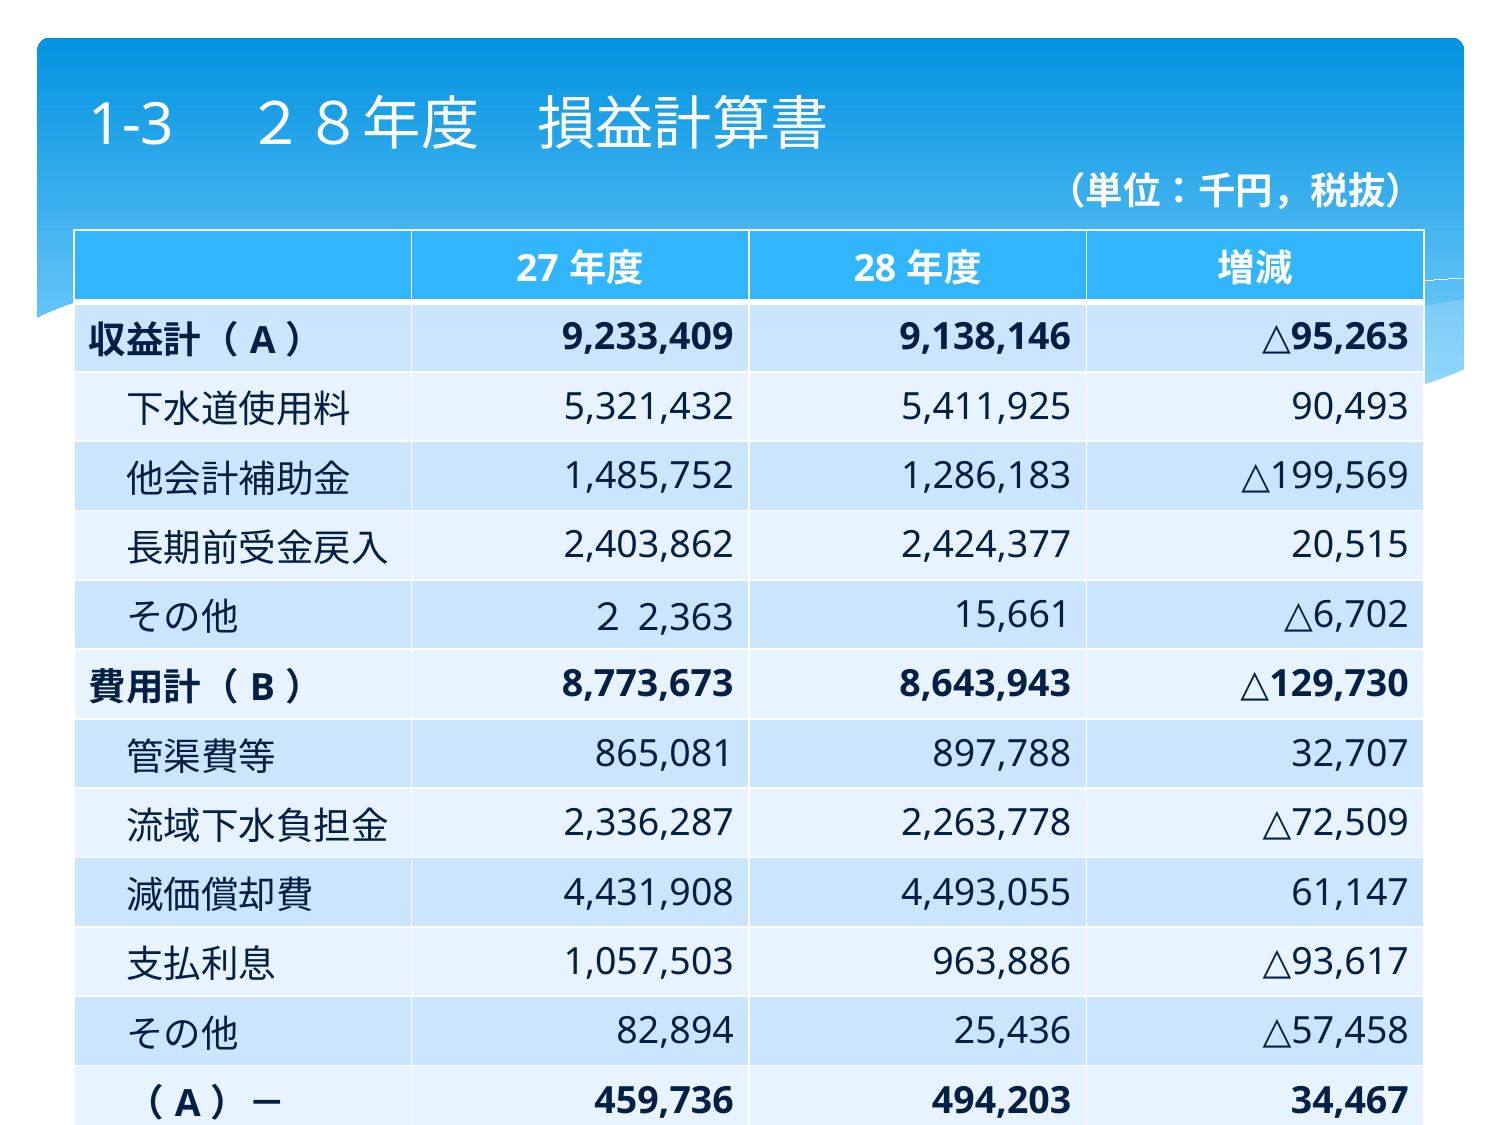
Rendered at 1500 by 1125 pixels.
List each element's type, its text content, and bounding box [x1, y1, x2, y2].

table_cell 収益計（A） [75, 305, 411, 371]
table_cell 支払利息 [75, 928, 411, 995]
table_cell 82,894 [412, 997, 748, 1065]
text_box （単位：千円，税抜） [898, 161, 1461, 219]
table_cell 8,773,673 [412, 650, 748, 718]
table_cell 2,263,778 [750, 789, 1086, 857]
table_cell ２2,363 [412, 581, 748, 648]
table_cell 20,515 [1087, 511, 1423, 579]
table_cell △6,702 [1087, 581, 1423, 648]
table_cell 5,411,925 [750, 373, 1086, 440]
table_cell その他 [75, 581, 411, 648]
table_cell 459,736 [412, 1066, 748, 1125]
table_cell 4,431,908 [412, 858, 748, 926]
table_cell 2,336,287 [412, 789, 748, 857]
table_cell △129,730 [1087, 650, 1423, 718]
table_cell △57,458 [1087, 997, 1423, 1065]
table_cell 865,081 [412, 720, 748, 787]
table_cell △199,569 [1087, 442, 1423, 510]
table_header 27年度 [412, 231, 748, 299]
table_cell その他 [75, 997, 411, 1065]
table_cell 494,203 [750, 1066, 1086, 1125]
table_cell 長期前受金戻入 [75, 511, 411, 579]
table_cell 1,057,503 [412, 928, 748, 995]
table_cell 5,321,432 [412, 373, 748, 440]
table_cell 9,233,409 [412, 305, 748, 371]
table_cell 2,403,862 [412, 511, 748, 579]
table_cell 8,643,943 [750, 650, 1086, 718]
table_cell 963,886 [750, 928, 1086, 995]
table_cell 25,436 [750, 997, 1086, 1065]
table_cell 1,286,183 [750, 442, 1086, 510]
table_cell 他会計補助金 [75, 442, 411, 510]
table_cell 下水道使用料 [75, 373, 411, 440]
table_cell △93,617 [1087, 928, 1423, 995]
table_cell 61,147 [1087, 858, 1423, 926]
table_cell 90,493 [1087, 373, 1423, 440]
table_cell 15,661 [750, 581, 1086, 648]
table_cell 管渠費等 [75, 720, 411, 787]
table_cell 897,788 [750, 720, 1086, 787]
table_cell 流域下水負担金 [75, 789, 411, 857]
table_cell （A）－（B） [75, 1066, 411, 1125]
table_cell △72,509 [1087, 789, 1423, 857]
table_cell 34,467 [1087, 1066, 1423, 1125]
table_header 増減 [1087, 231, 1423, 299]
title 1-3 ２８年度 損益計算書 [73, 46, 1352, 197]
table_header [75, 231, 411, 299]
table_cell 1,485,752 [412, 442, 748, 510]
table_cell 4,493,055 [750, 858, 1086, 926]
table_cell 2,424,377 [750, 511, 1086, 579]
table_cell 32,707 [1087, 720, 1423, 787]
table_cell △95,263 [1087, 305, 1423, 371]
table_cell 費用計（B） [75, 650, 411, 718]
table_cell 9,138,146 [750, 305, 1086, 371]
table_cell 減価償却費 [75, 858, 411, 926]
table_header 28年度 [750, 231, 1086, 299]
slide_number 5 [1276, 1020, 1468, 1081]
